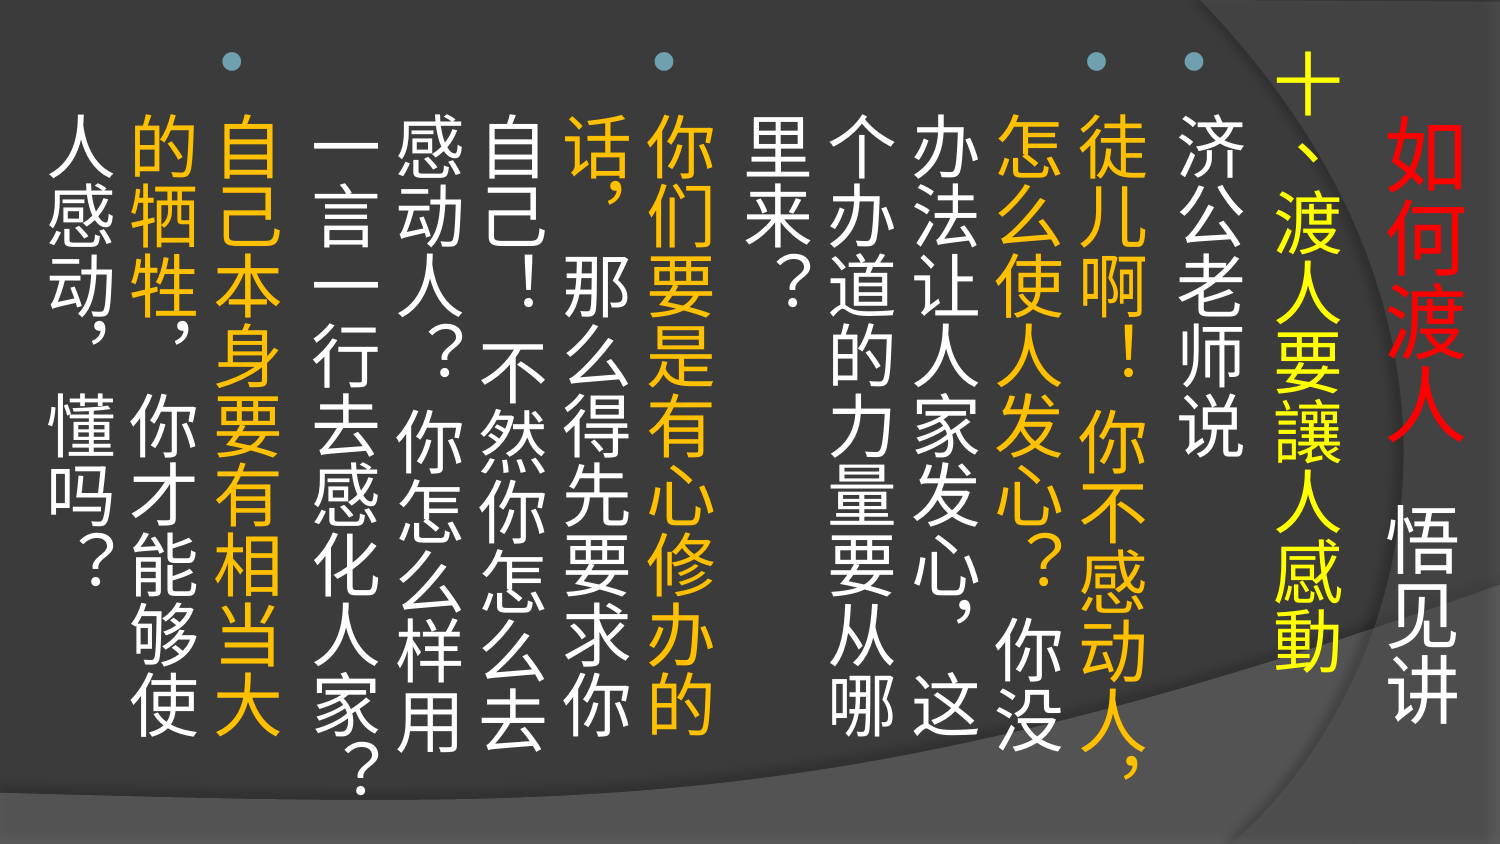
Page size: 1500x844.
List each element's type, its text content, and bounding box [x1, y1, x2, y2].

title 如何渡人 悟见讲 [1364, 21, 1483, 820]
list 十、渡人要讓人感動 济公老师说 徒儿啊！ 你不感动人，怎么使人发心？ 你没办法让人家发心，这个办道的力量要从哪里来？ 你们要是有心修办的话，那么得先要求你自己！ 不然你怎么去感动人？ 你怎么样用一言一行去感化人家？ 自己本身要有相当大的牺牲，你才能够使人感动，懂吗？ [29, 27, 1365, 820]
